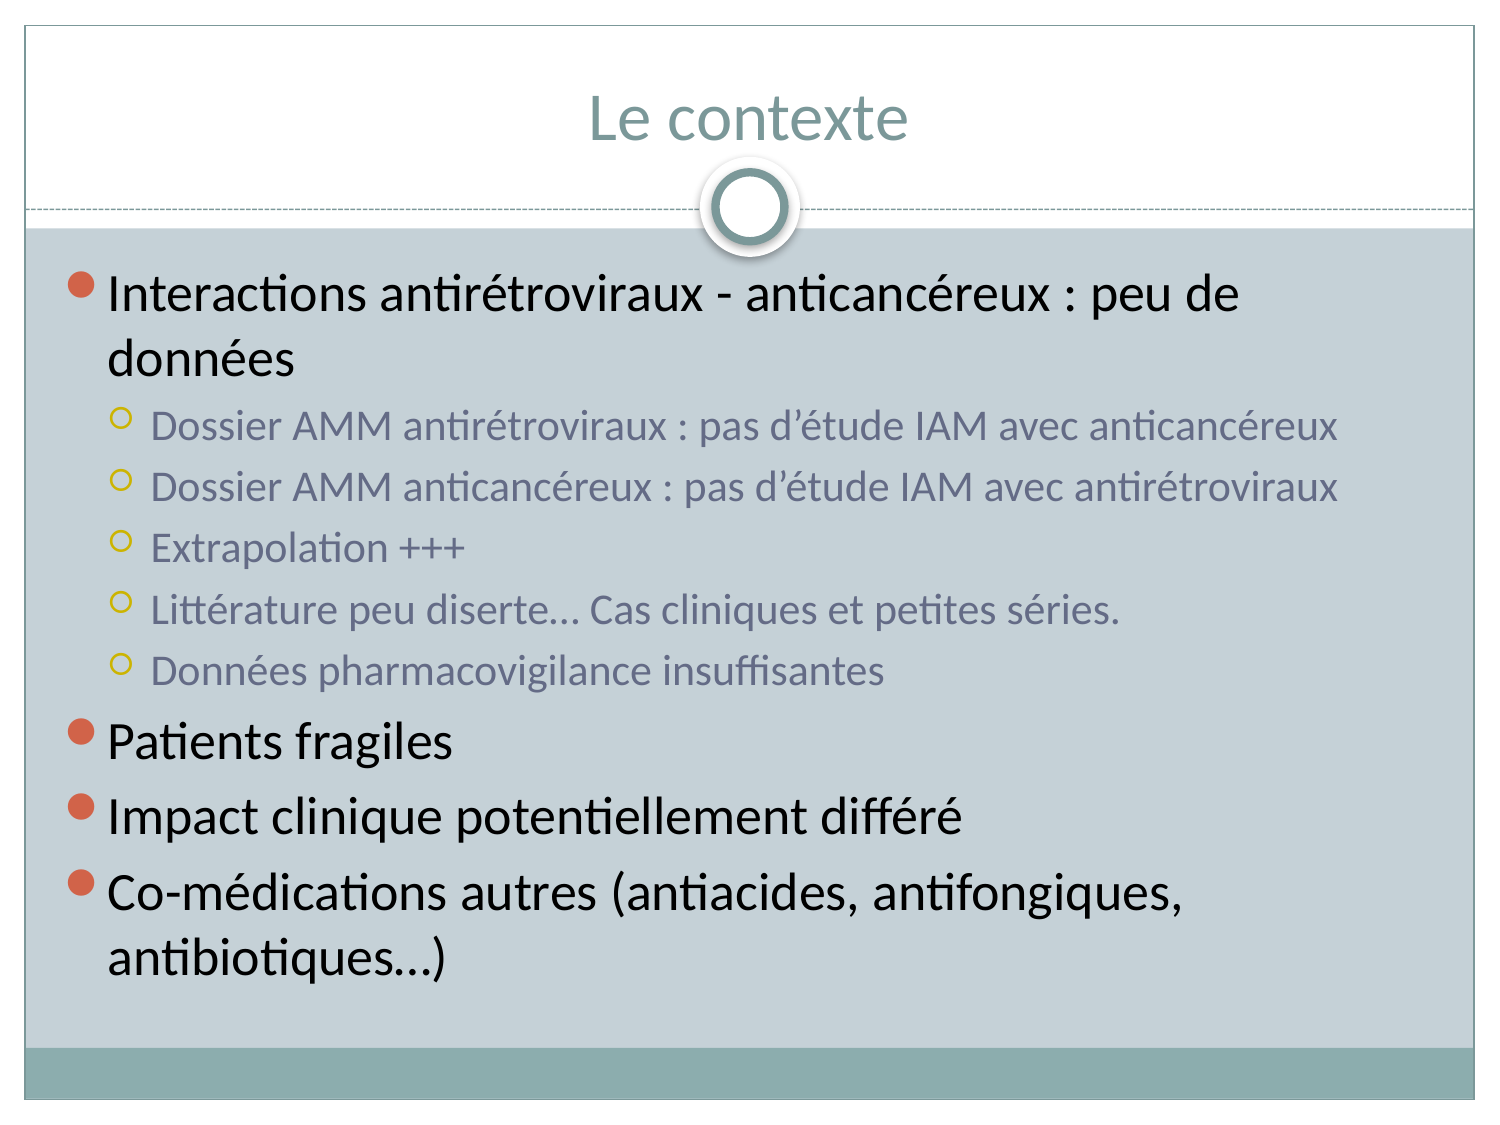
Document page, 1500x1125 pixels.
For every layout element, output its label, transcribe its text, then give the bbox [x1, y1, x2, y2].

list Interactions antirétroviraux - anticancéreux : peu de données Dossier AMM antirétroviraux : pas d’étude IAM avec anticancéreux Dossier AMM anticancéreux : pas d’étude IAM avec antirétroviraux Extrapolation +++ Littérature peu diserte… Cas cliniques et petites séries. Données pharmacovigilance insuffisantes Patients fragiles Impact clinique potentiellement différé Co-médications autres (antiacides, antifongiques, antibiotiques…) [49, 250, 1445, 1001]
title Le contexte [49, 37, 1450, 162]
